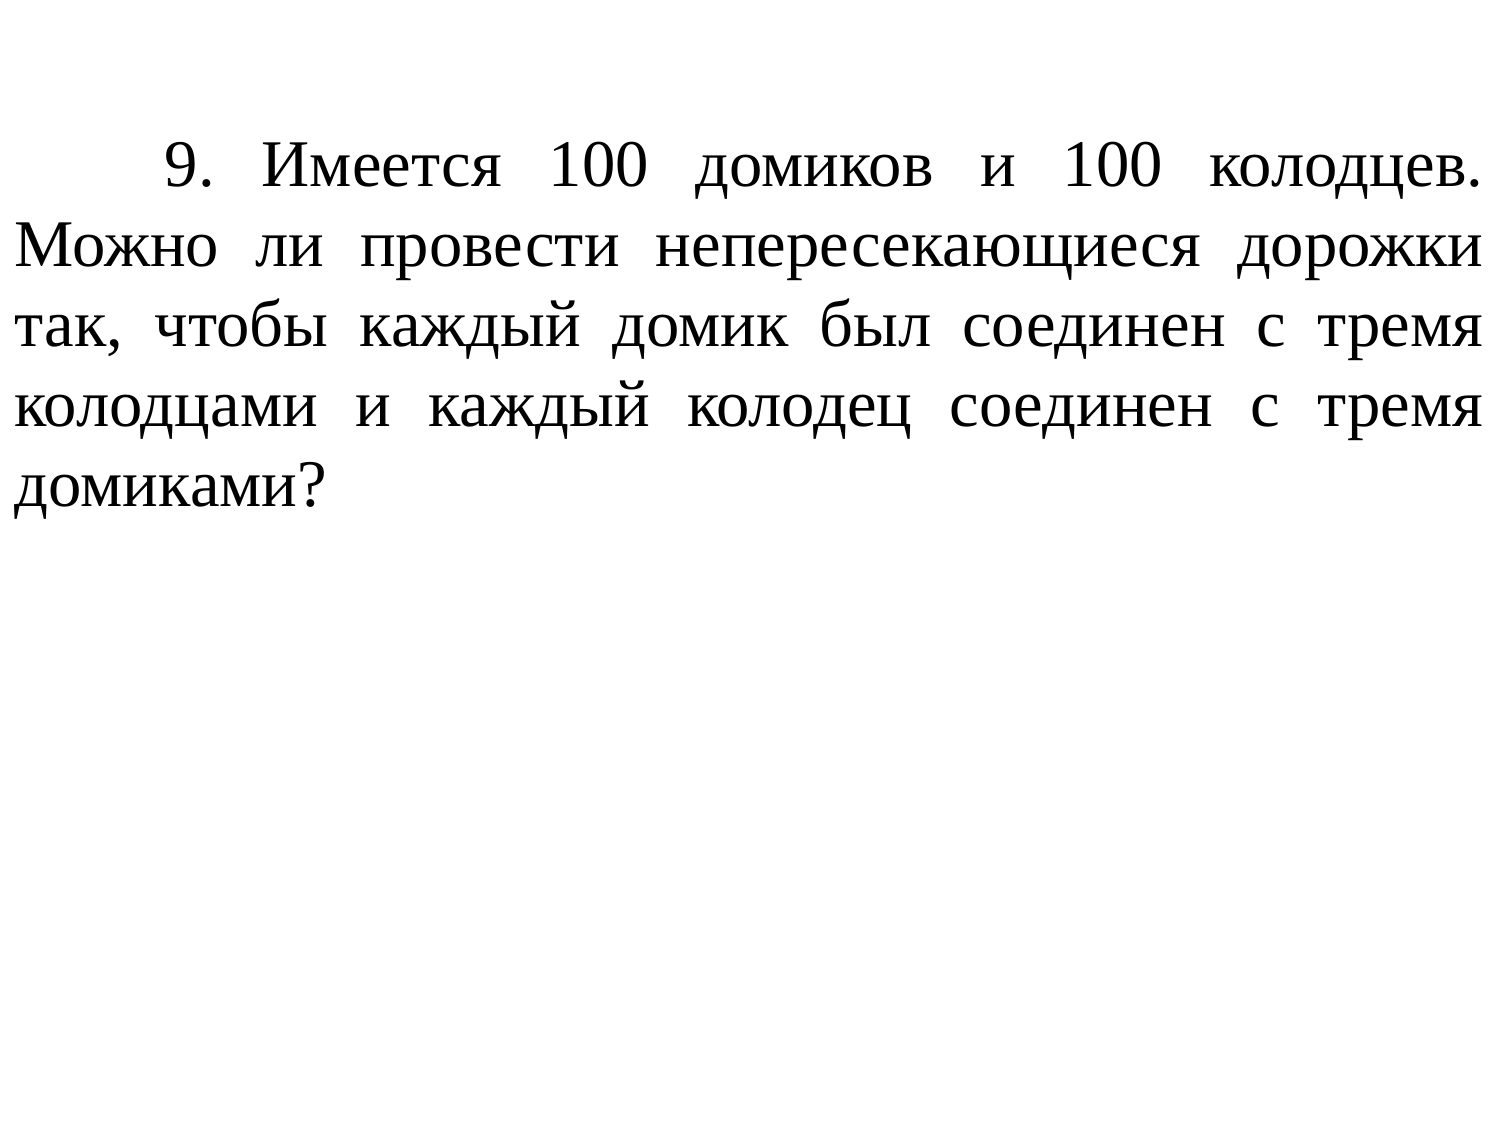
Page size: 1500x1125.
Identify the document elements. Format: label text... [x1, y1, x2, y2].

text_box 9. Имеется 100 домиков и 100 колодцев. Можно ли провести непересекающиеся дорожки так, чтобы каждый домик был соединен с тремя колодцами и каждый колодец соединен с тремя домиками? [0, 112, 1500, 527]
